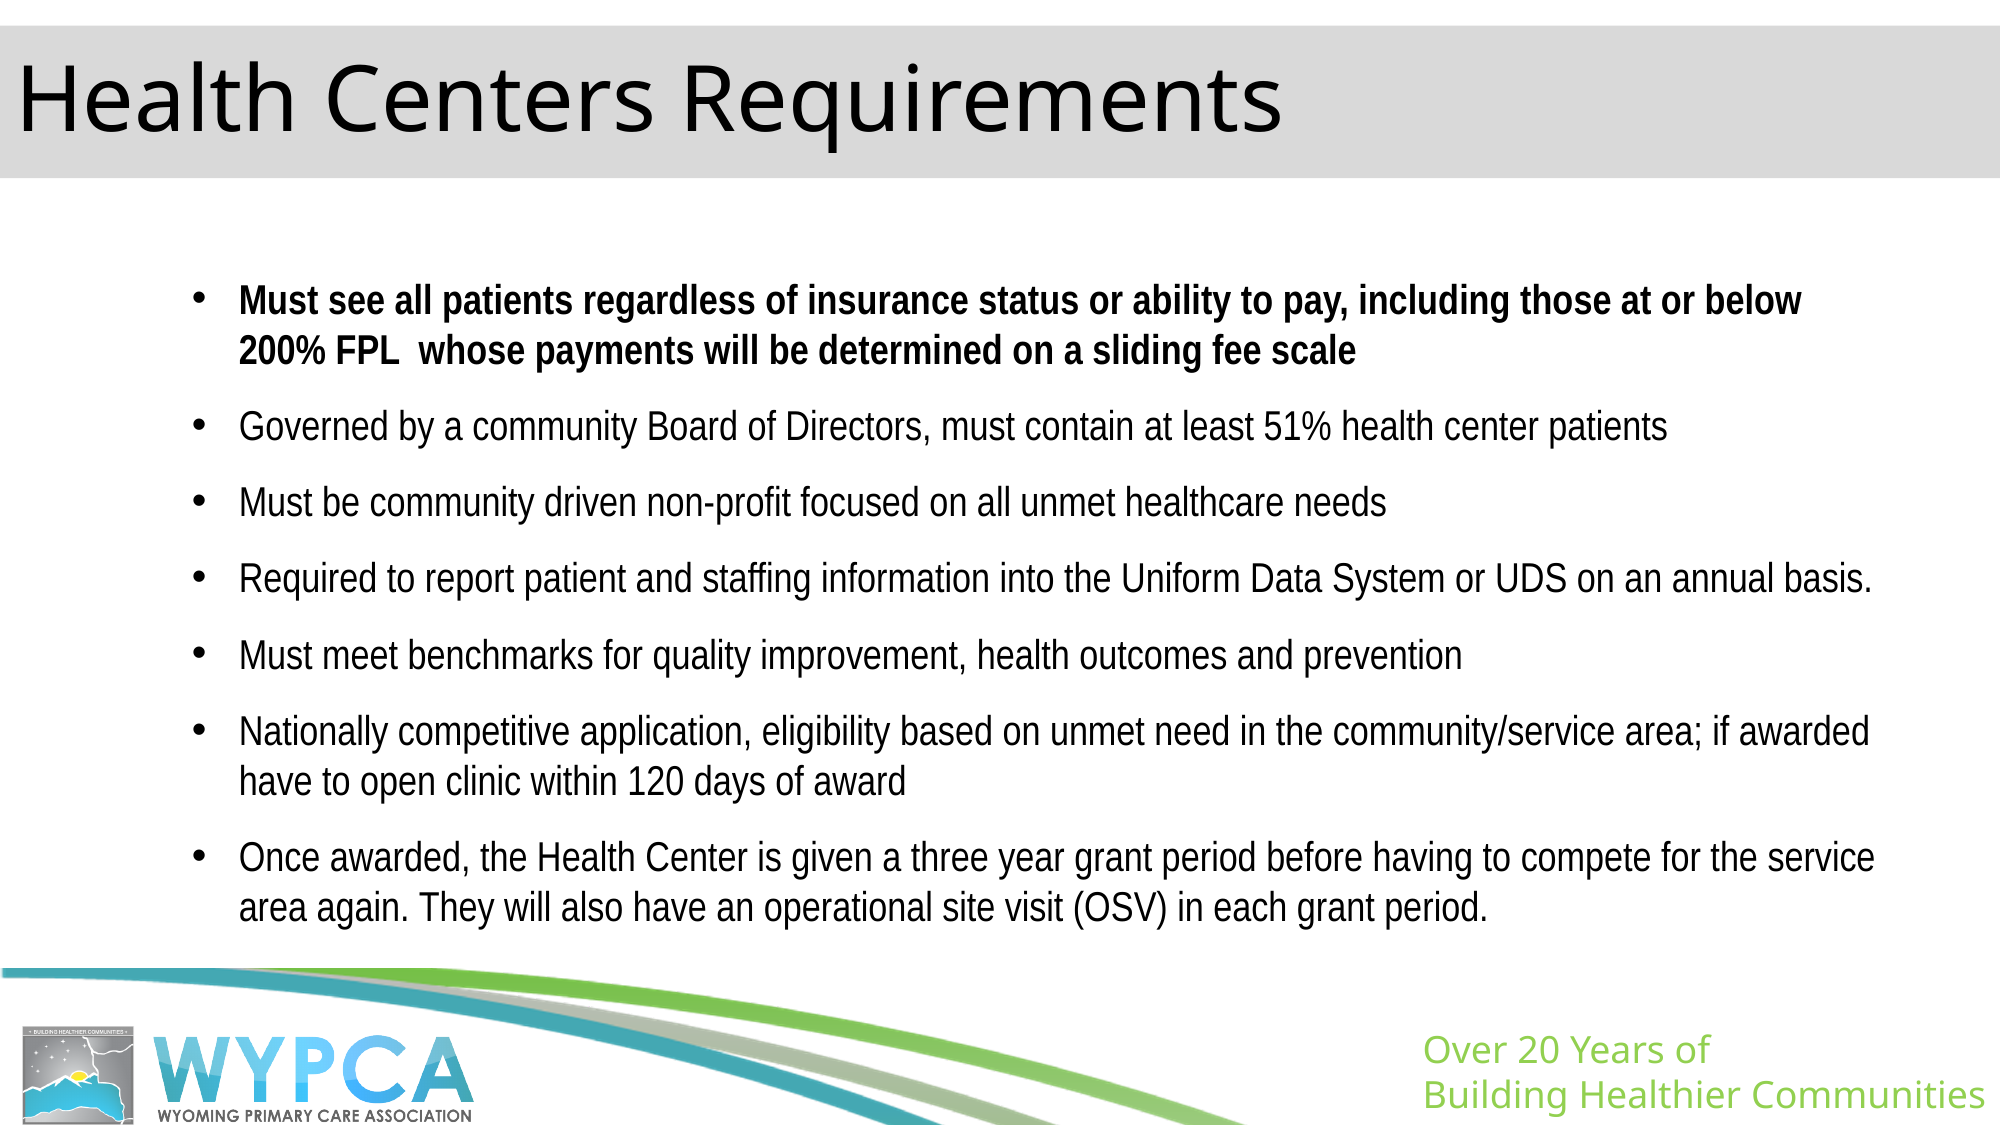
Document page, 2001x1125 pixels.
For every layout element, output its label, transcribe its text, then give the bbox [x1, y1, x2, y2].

title Health Centers Requirements [0, 25, 2000, 179]
text_box Must see all patients regardless of insurance status or ability to pay, including those at or below 200% FPL whose payments will be determined on a sliding fee scale Governed by a community Board of Directors, must contain at least 51% health center patients Must be community driven non-profit focused on all unmet healthcare needs Required to report patient and staffing information into the Uniform Data System or UDS on an annual basis. Must meet benchmarks for quality improvement, health outcomes and prevention Nationally competitive application, eligibility based on unmet need in the community/service area; if awarded have to open clinic within 120 days of award Once awarded, the Health Center is given a three year grant period before having to compete for the service area again. They will also have an operational site visit (OSV) in each grant period. [102, 265, 1913, 938]
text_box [0, 968, 1982, 1125]
